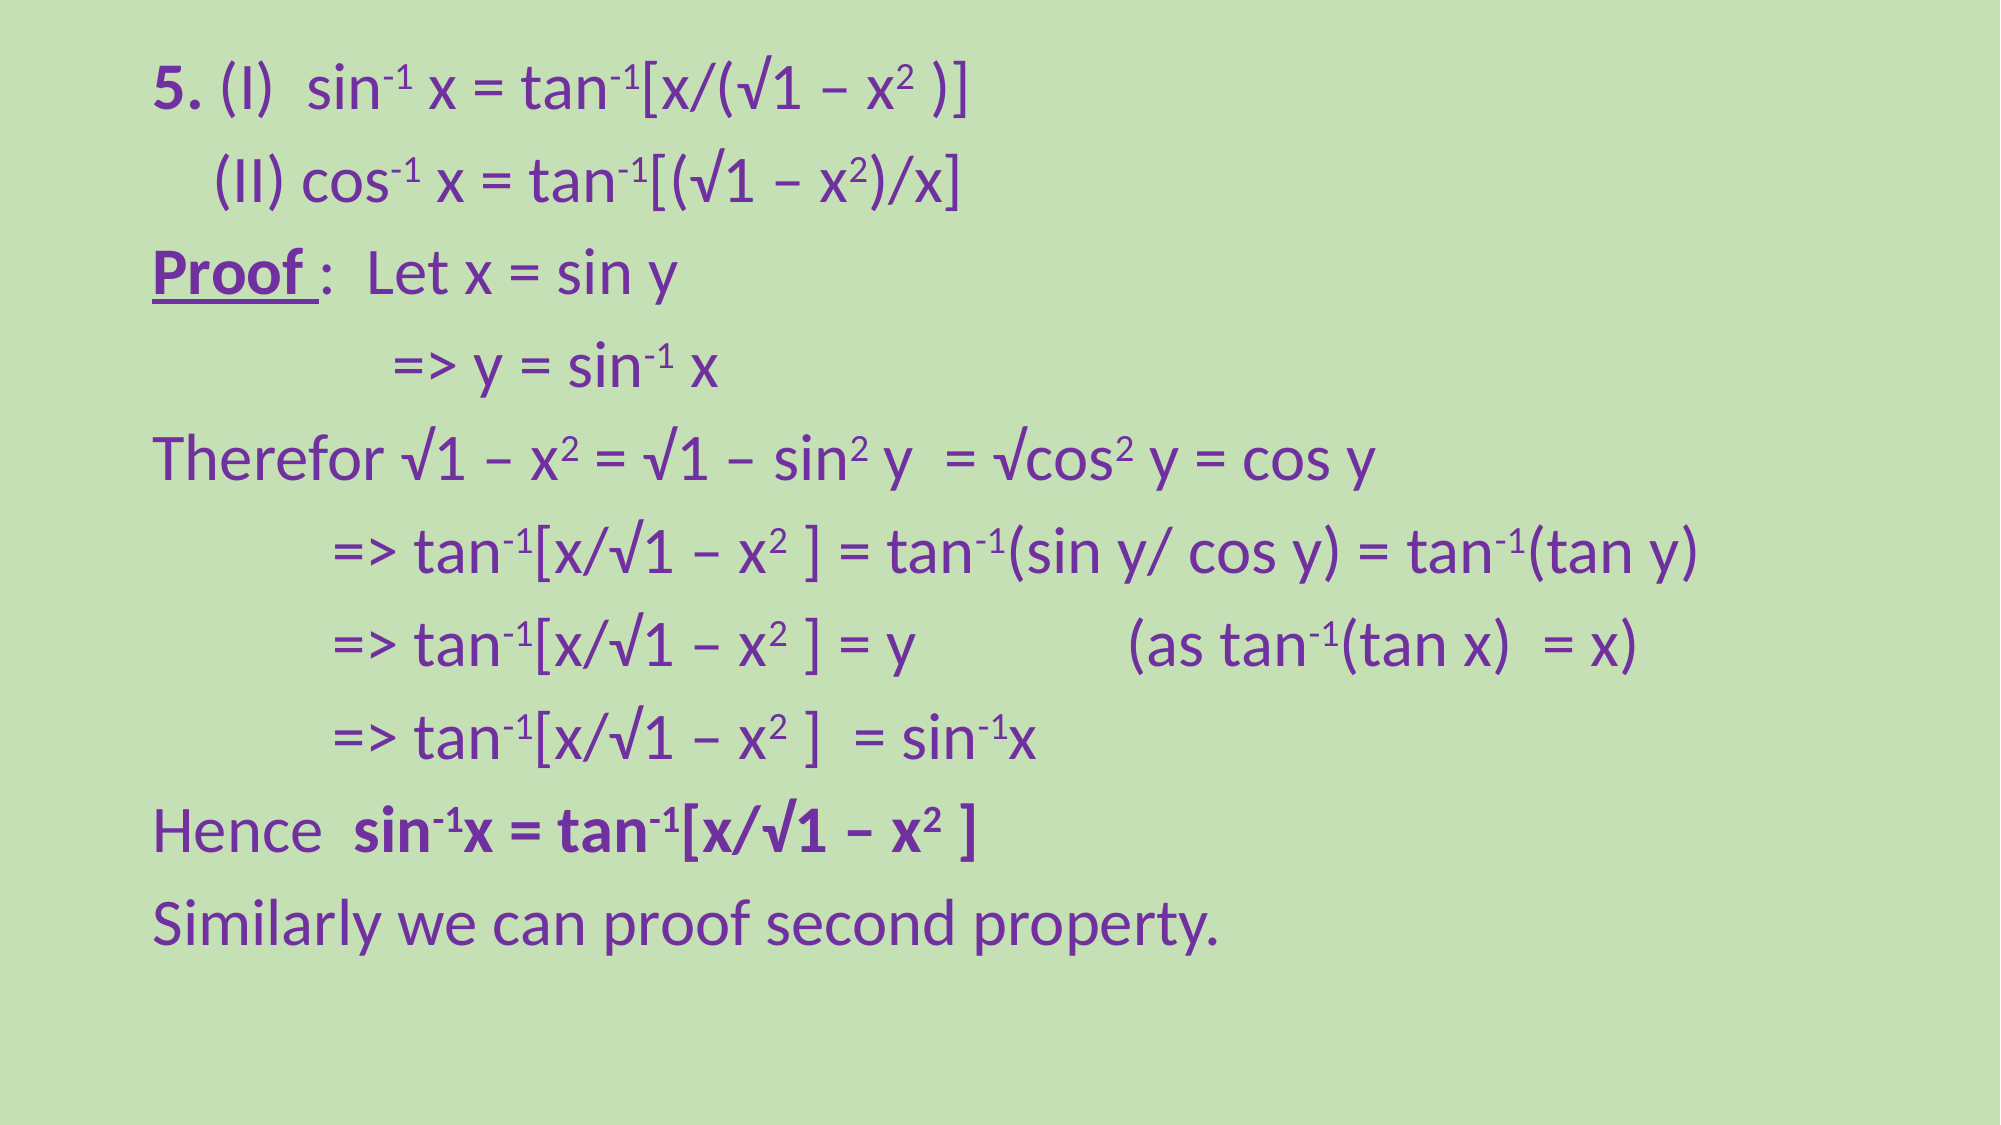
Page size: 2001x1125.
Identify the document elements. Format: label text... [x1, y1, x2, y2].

list 5. (I) sin-1 x = tan-1[x/(√1 – x2 )] (II) cos-1 x = tan-1[(√1 – x2)/x] Proof : Let x = sin y => y = sin-1 x Therefor √1 – x2 = √1 – sin2 y = √cos2 y = cos y => tan-1[x/√1 – x2 ] = tan-1(sin y/ cos y) = tan-1(tan y) => tan-1[x/√1 – x2 ] = y (as tan-1(tan x) = x) => tan-1[x/√1 – x2 ] = sin-1x Hence sin-1x = tan-1[x/√1 – x2 ] Similarly we can proof second property. [137, 44, 1863, 1066]
